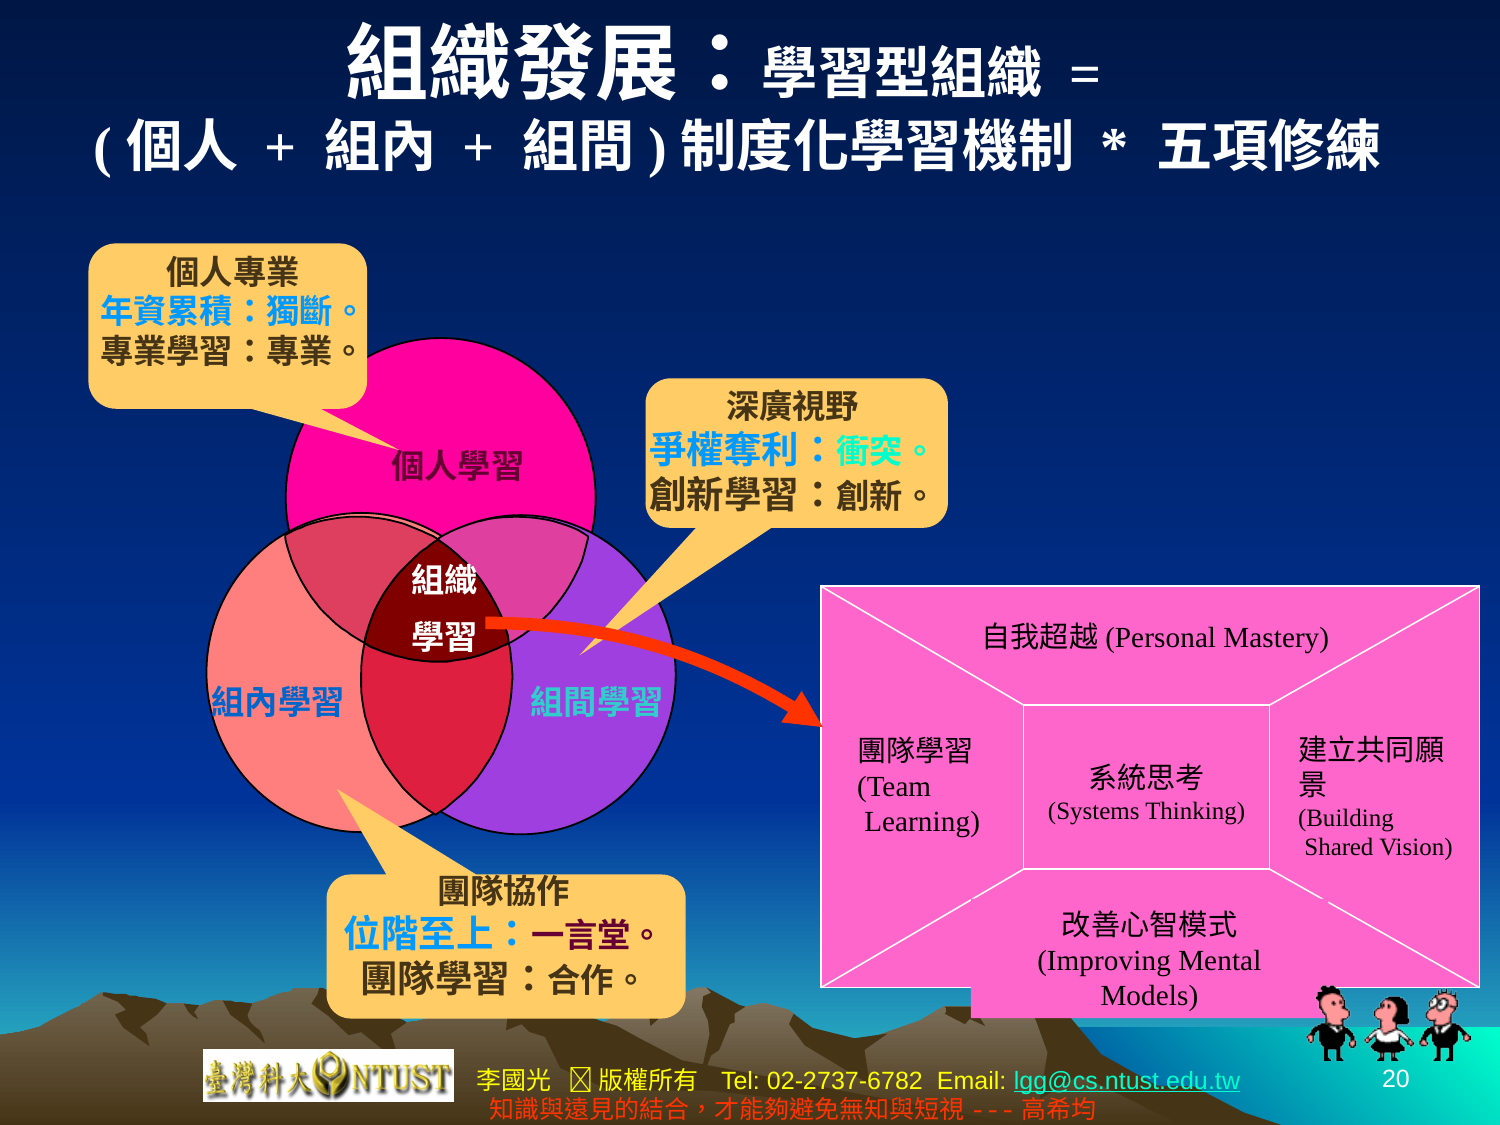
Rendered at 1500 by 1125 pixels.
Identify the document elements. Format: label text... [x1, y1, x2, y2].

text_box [76, 243, 953, 1019]
picture [203, 1049, 454, 1102]
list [1304, 892, 1472, 1061]
text_box [485, 1027, 559, 1111]
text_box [957, 585, 1480, 988]
slide_number 20 [1074, 1024, 1426, 1101]
text_box 組織發展：學習型組織 = (個人 + 組內 + 組間)制度化學習機制 * 五項修練 [37, 0, 1438, 188]
